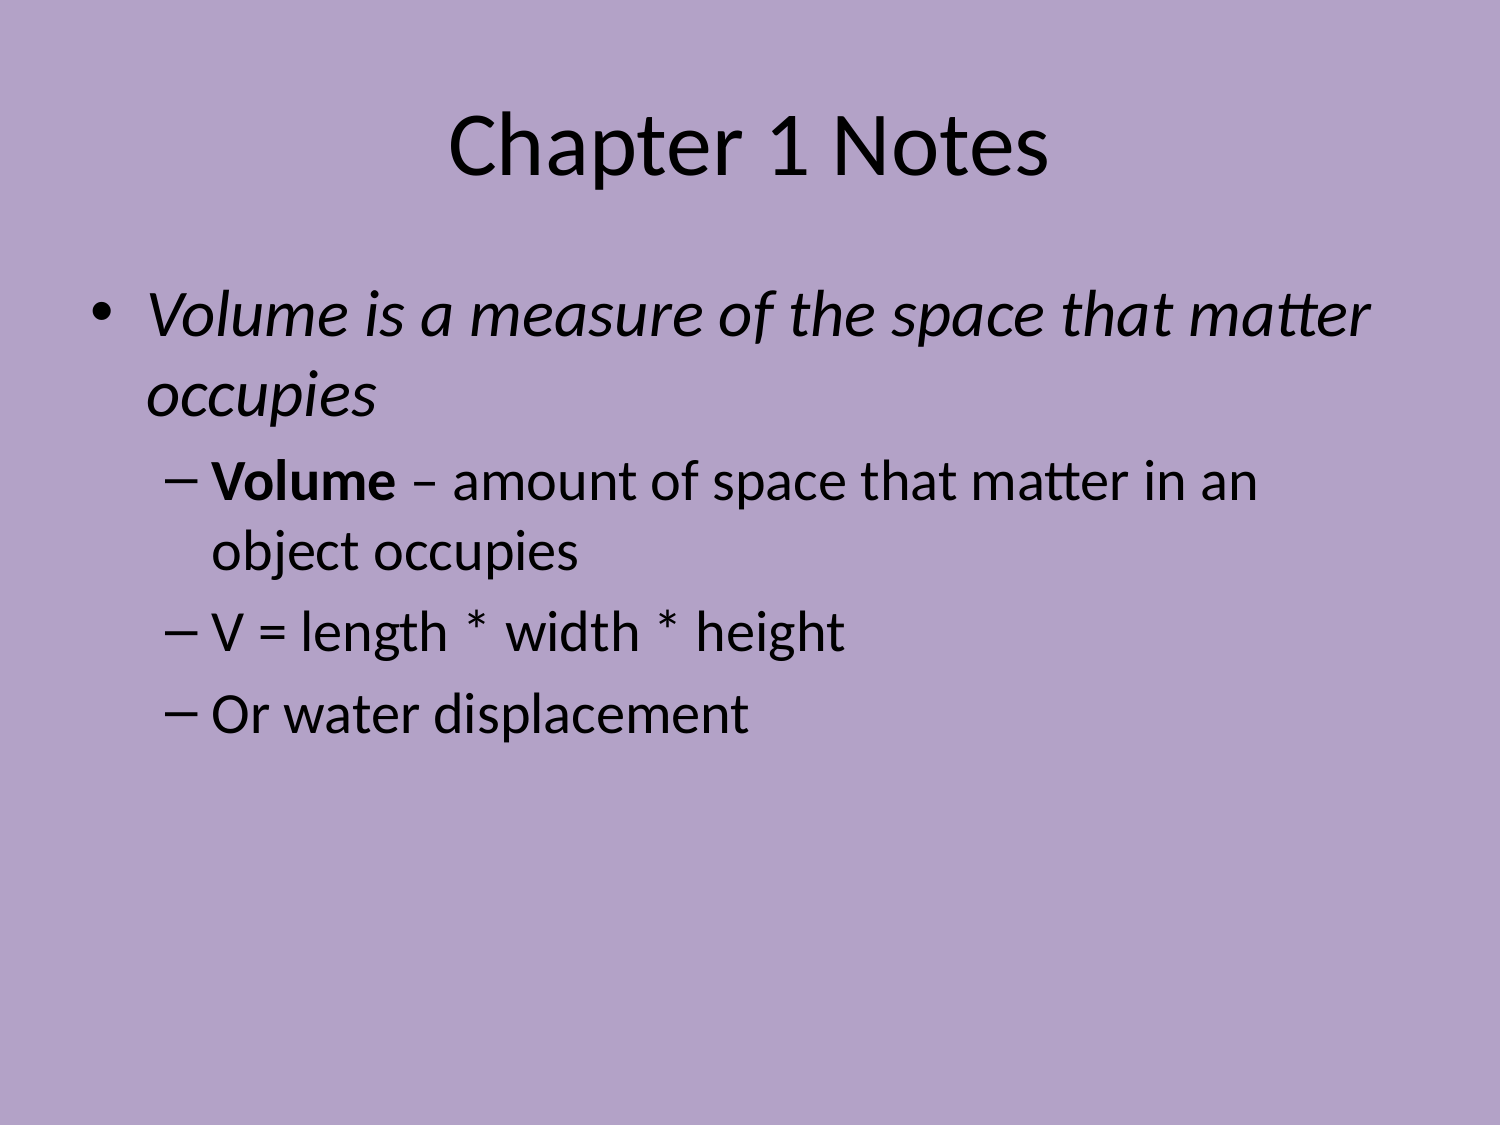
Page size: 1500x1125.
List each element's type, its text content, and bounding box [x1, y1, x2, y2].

list Volume is a measure of the space that matter occupies Volume – amount of space that matter in an object occupies V = length * width * height Or water displacement [75, 262, 1425, 1005]
title Chapter 1 Notes [75, 45, 1425, 233]
